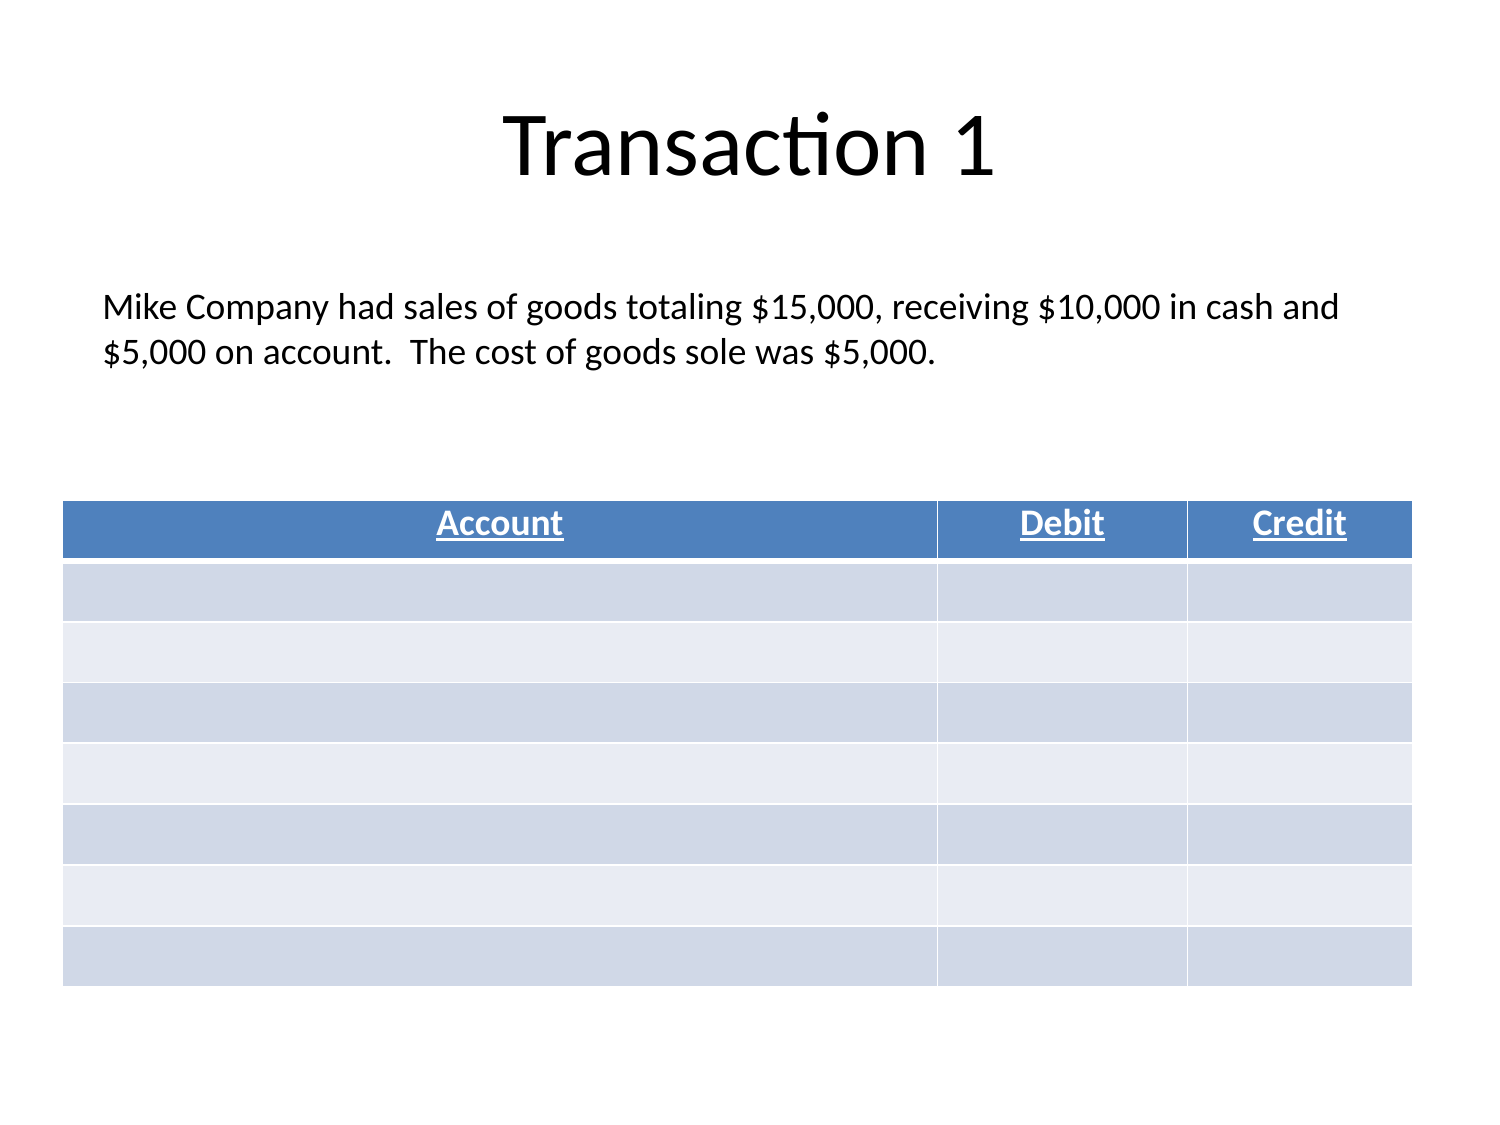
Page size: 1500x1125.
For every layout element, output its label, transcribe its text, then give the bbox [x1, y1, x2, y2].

table_cell [1188, 623, 1412, 682]
title Transaction 1 [75, 45, 1425, 233]
table_cell [938, 744, 1187, 803]
table_cell [1188, 927, 1412, 986]
table_cell [1188, 805, 1412, 864]
table_cell [938, 623, 1187, 682]
table_cell [938, 683, 1187, 742]
table_cell [63, 623, 937, 682]
table_cell [63, 564, 937, 621]
table_cell [63, 927, 937, 986]
table_cell [938, 927, 1187, 986]
table_cell [1188, 564, 1412, 621]
table_cell [938, 564, 1187, 621]
table_cell [63, 805, 937, 864]
table_cell [63, 683, 937, 742]
table_cell [938, 866, 1187, 925]
table_header Account [63, 501, 937, 558]
table_cell [63, 866, 937, 925]
table_cell [1188, 866, 1412, 925]
table_header Credit [1188, 501, 1412, 558]
table_cell [1188, 683, 1412, 742]
text_box Mike Company had sales of goods totaling $15,000, receiving $10,000 in cash and $5,000 on account. The cost of goods sole was $5,000. [87, 274, 1413, 380]
table_cell [938, 805, 1187, 864]
table_header Debit [938, 501, 1187, 558]
table_cell [63, 744, 937, 803]
table_cell [1188, 744, 1412, 803]
